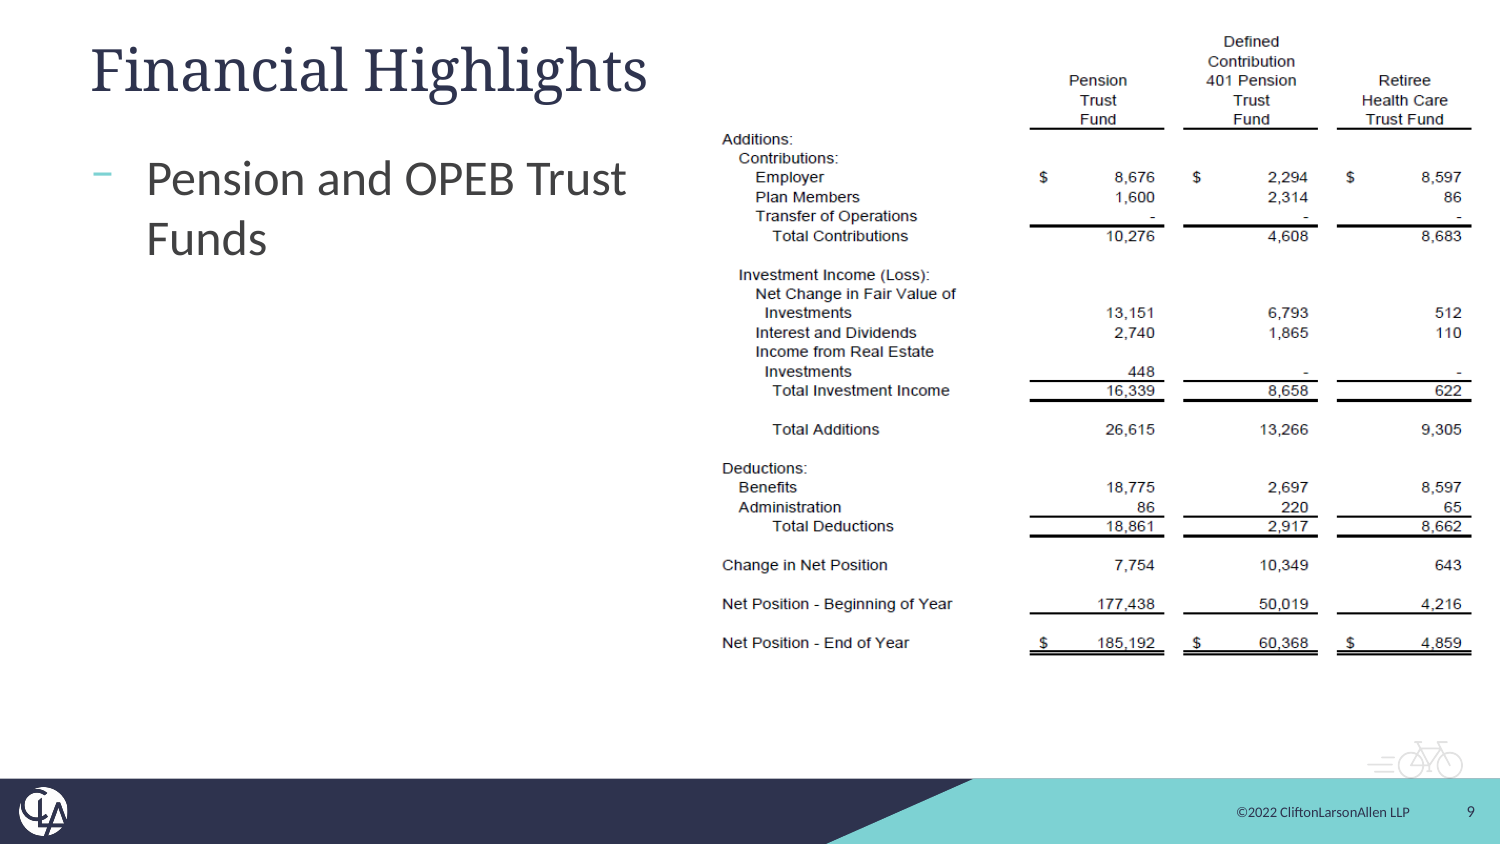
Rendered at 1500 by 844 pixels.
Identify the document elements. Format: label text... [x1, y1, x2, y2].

list Pension and OPEB Trust Funds [74, 137, 738, 753]
slide_number 9 [1425, 782, 1490, 840]
title Financial Highlights [74, 11, 1426, 125]
picture [671, 31, 1481, 668]
